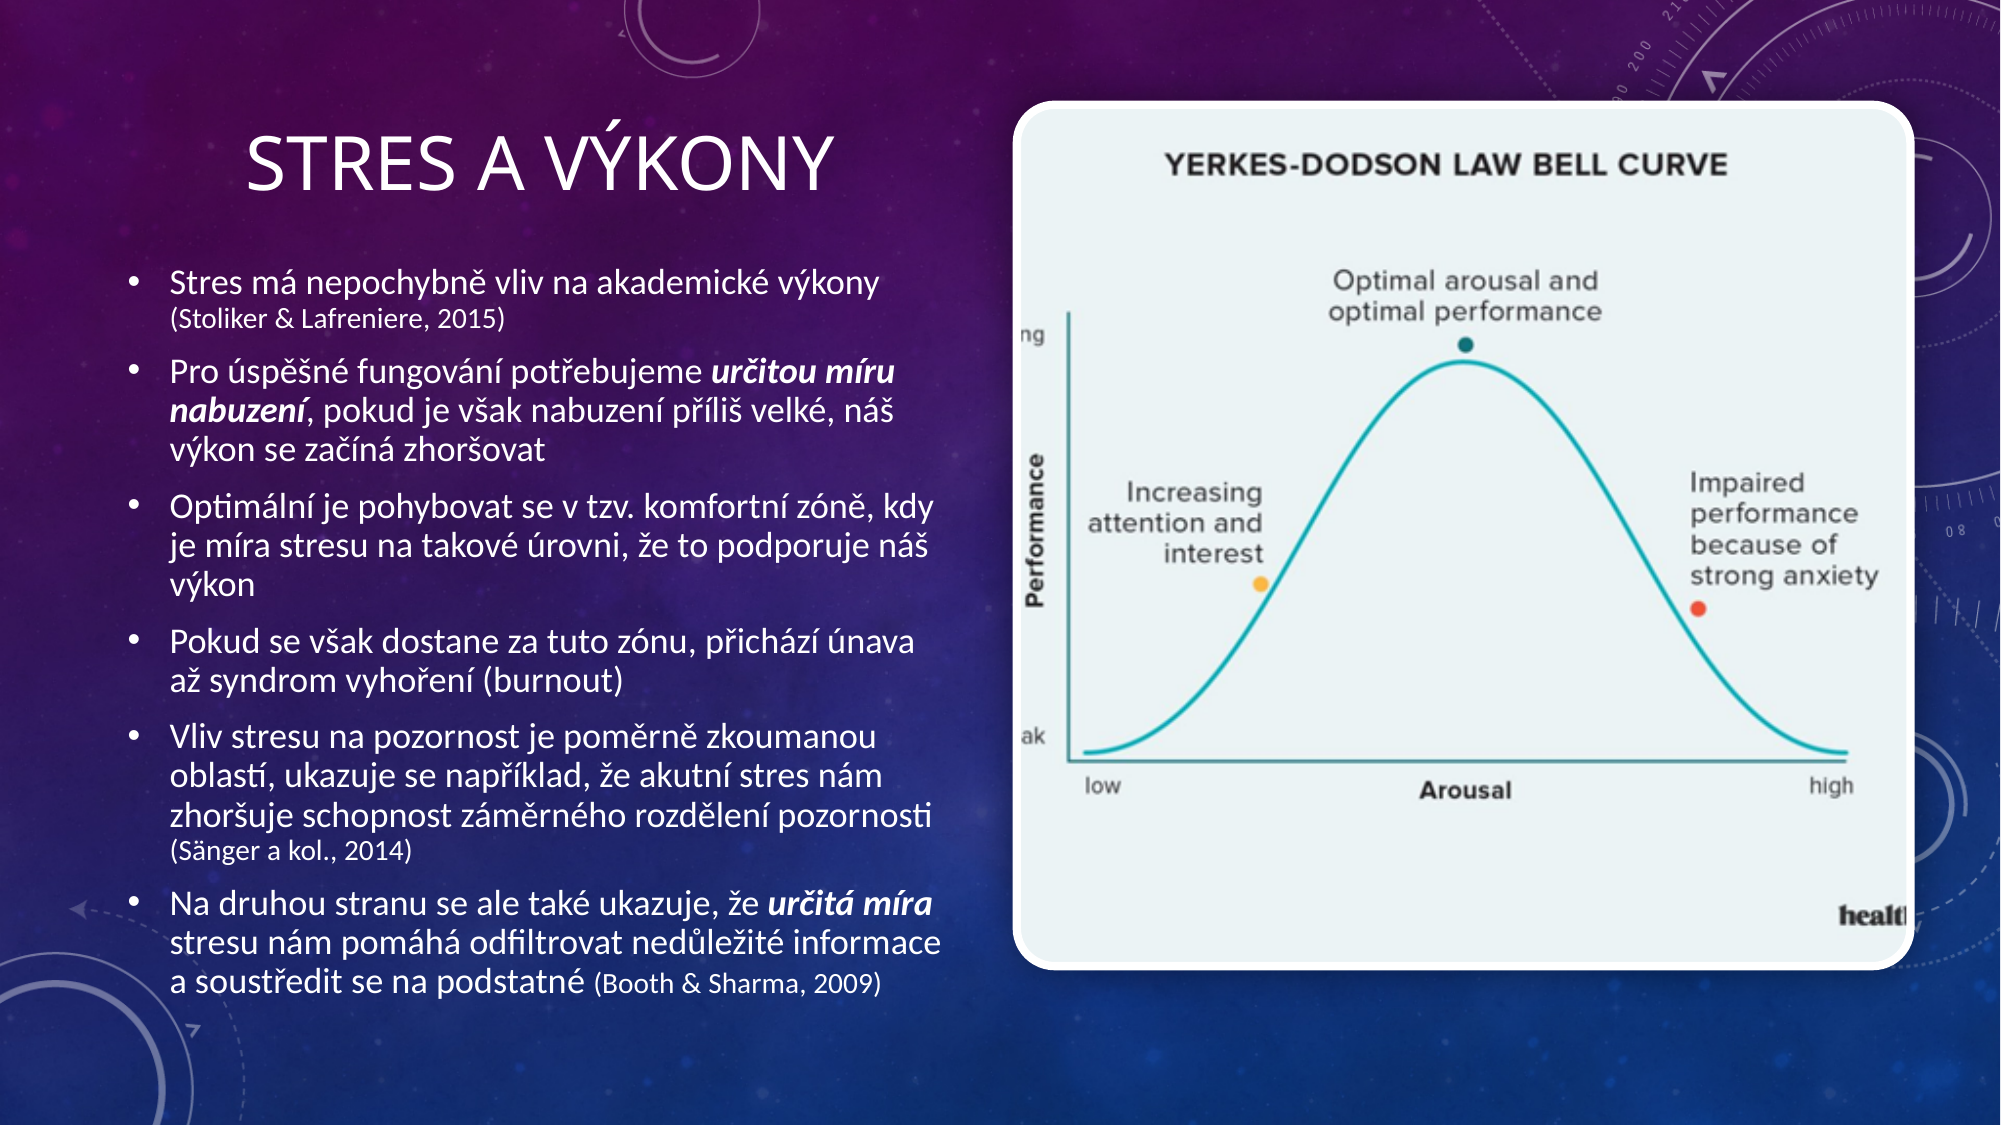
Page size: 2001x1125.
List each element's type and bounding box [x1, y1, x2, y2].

list [1016, 104, 1911, 967]
picture [0, 0, 2001, 1125]
